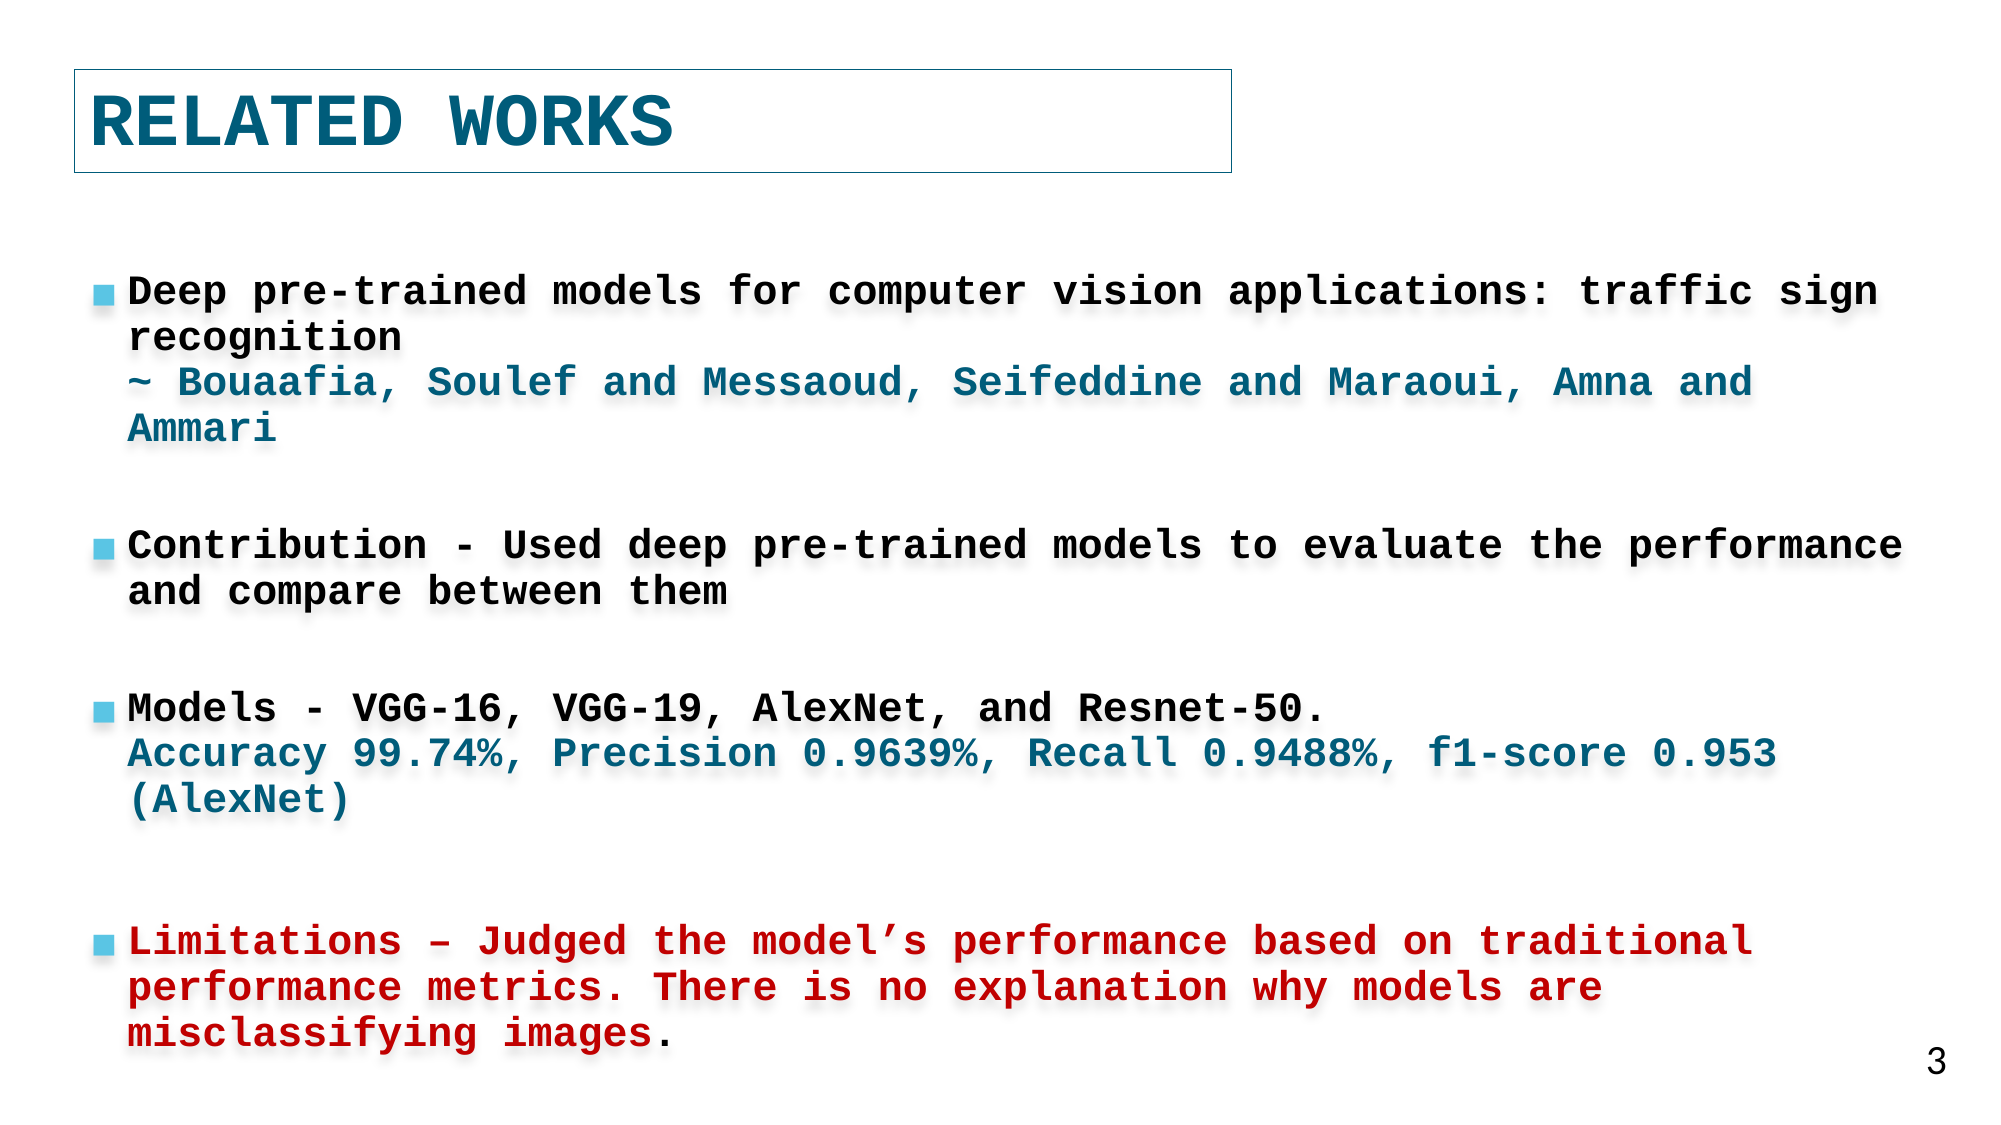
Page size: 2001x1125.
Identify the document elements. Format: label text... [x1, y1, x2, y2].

list Deep pre-trained models for computer vision applications: traffic sign recognition ~ Bouaafia, Soulef and Messaoud, Seifeddine and Maraoui, Amna and Ammari Contribution - Used deep pre-trained models to evaluate the performance and compare between them Models - VGG-16, VGG-19, AlexNet, and Resnet-50. Accuracy 99.74%, Precision 0.9639%, Recall 0.9488%, f1-score 0.953 (AlexNet) Limitations – Judged the model’s performance based on traditional performance metrics. There is no explanation why models are misclassifying images. [74, 259, 1926, 1000]
text_box 3 [1906, 1021, 1967, 1091]
title RELATED WORKS [74, 69, 1232, 173]
